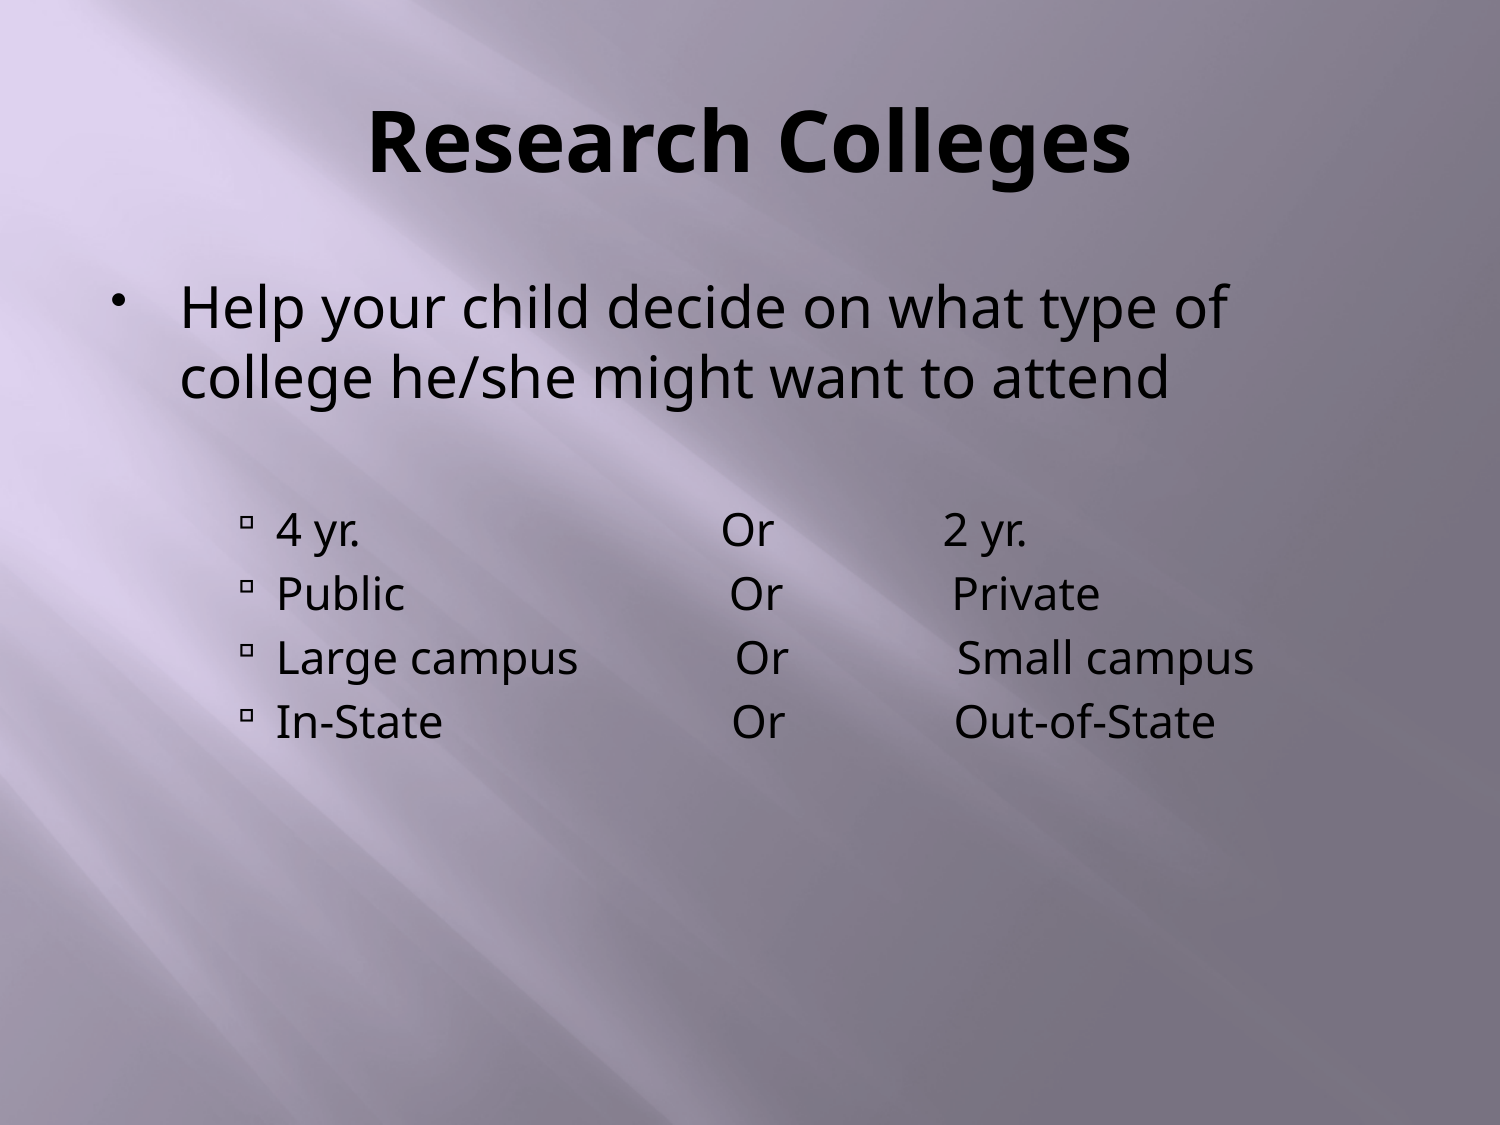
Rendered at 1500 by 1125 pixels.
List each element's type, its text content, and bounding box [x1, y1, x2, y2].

title Research Colleges [75, 45, 1425, 233]
list Help your child decide on what type of college he/she might want to attend 4 yr. Or 2 yr. Public Or Private Large campus Or Small campus In-State Or Out-of-State [75, 262, 1425, 1035]
